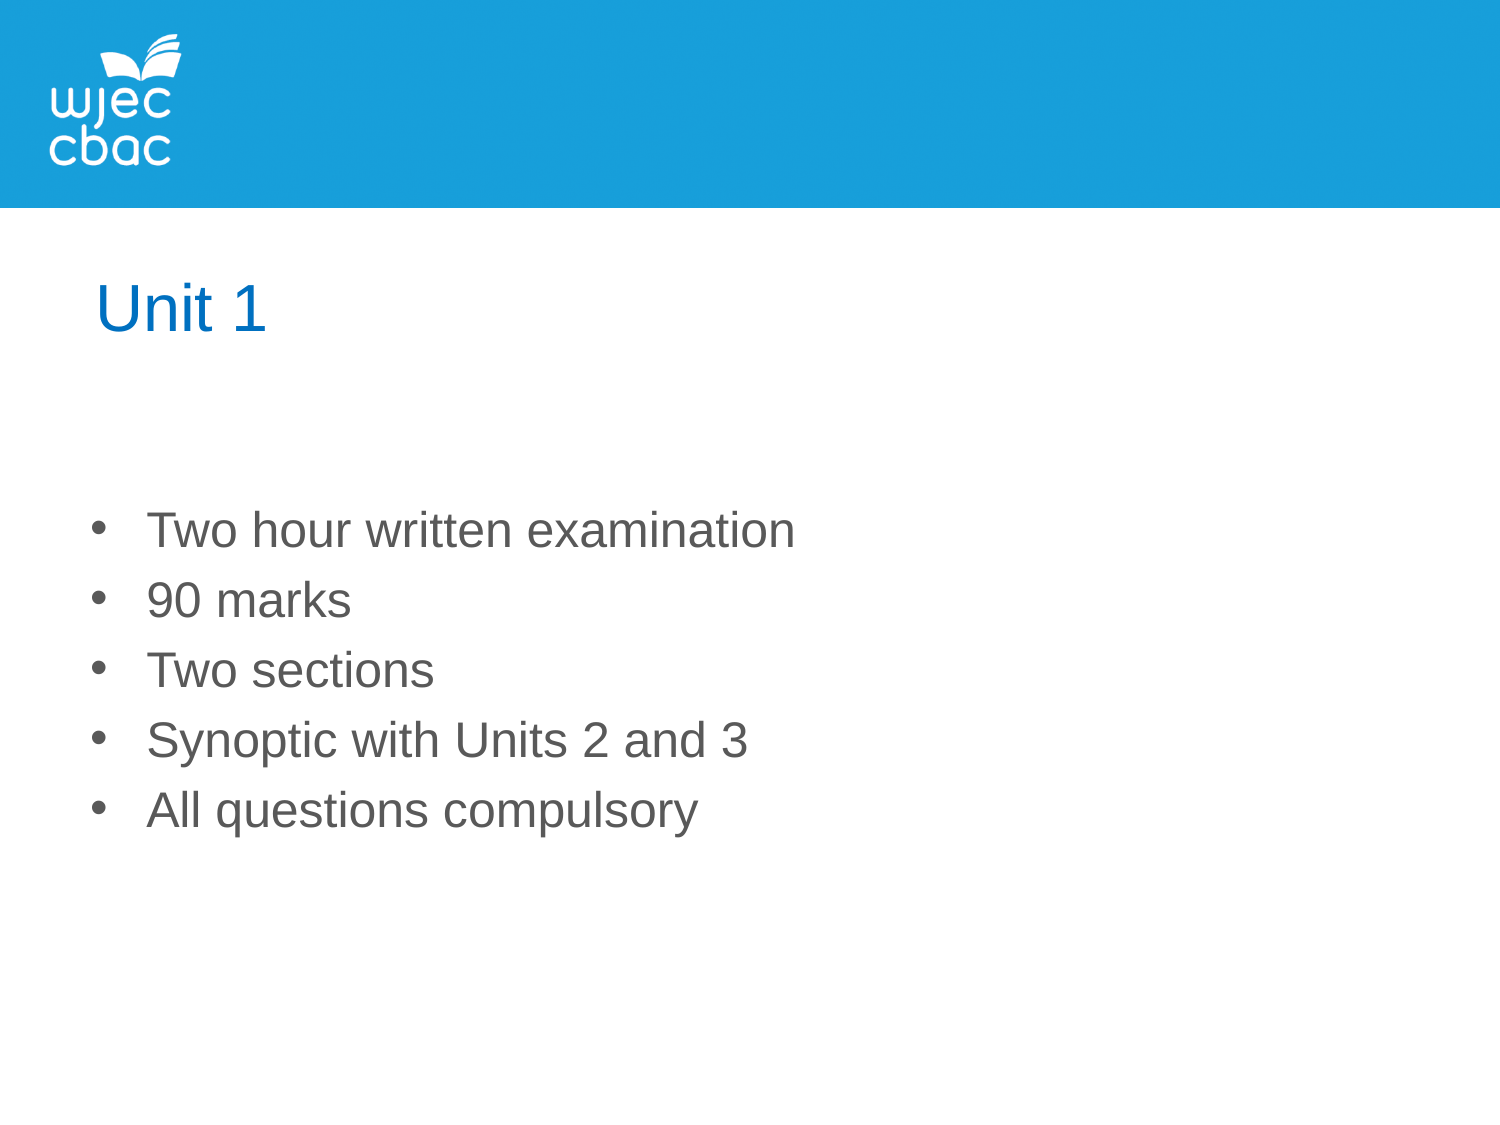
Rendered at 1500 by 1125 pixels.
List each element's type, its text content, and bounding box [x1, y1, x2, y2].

picture [0, 0, 1500, 208]
list Two hour written examination 90 marks Two sections Synoptic with Units 2 and 3 All questions compulsory [75, 489, 1425, 946]
list Unit 1 [79, 257, 1461, 453]
